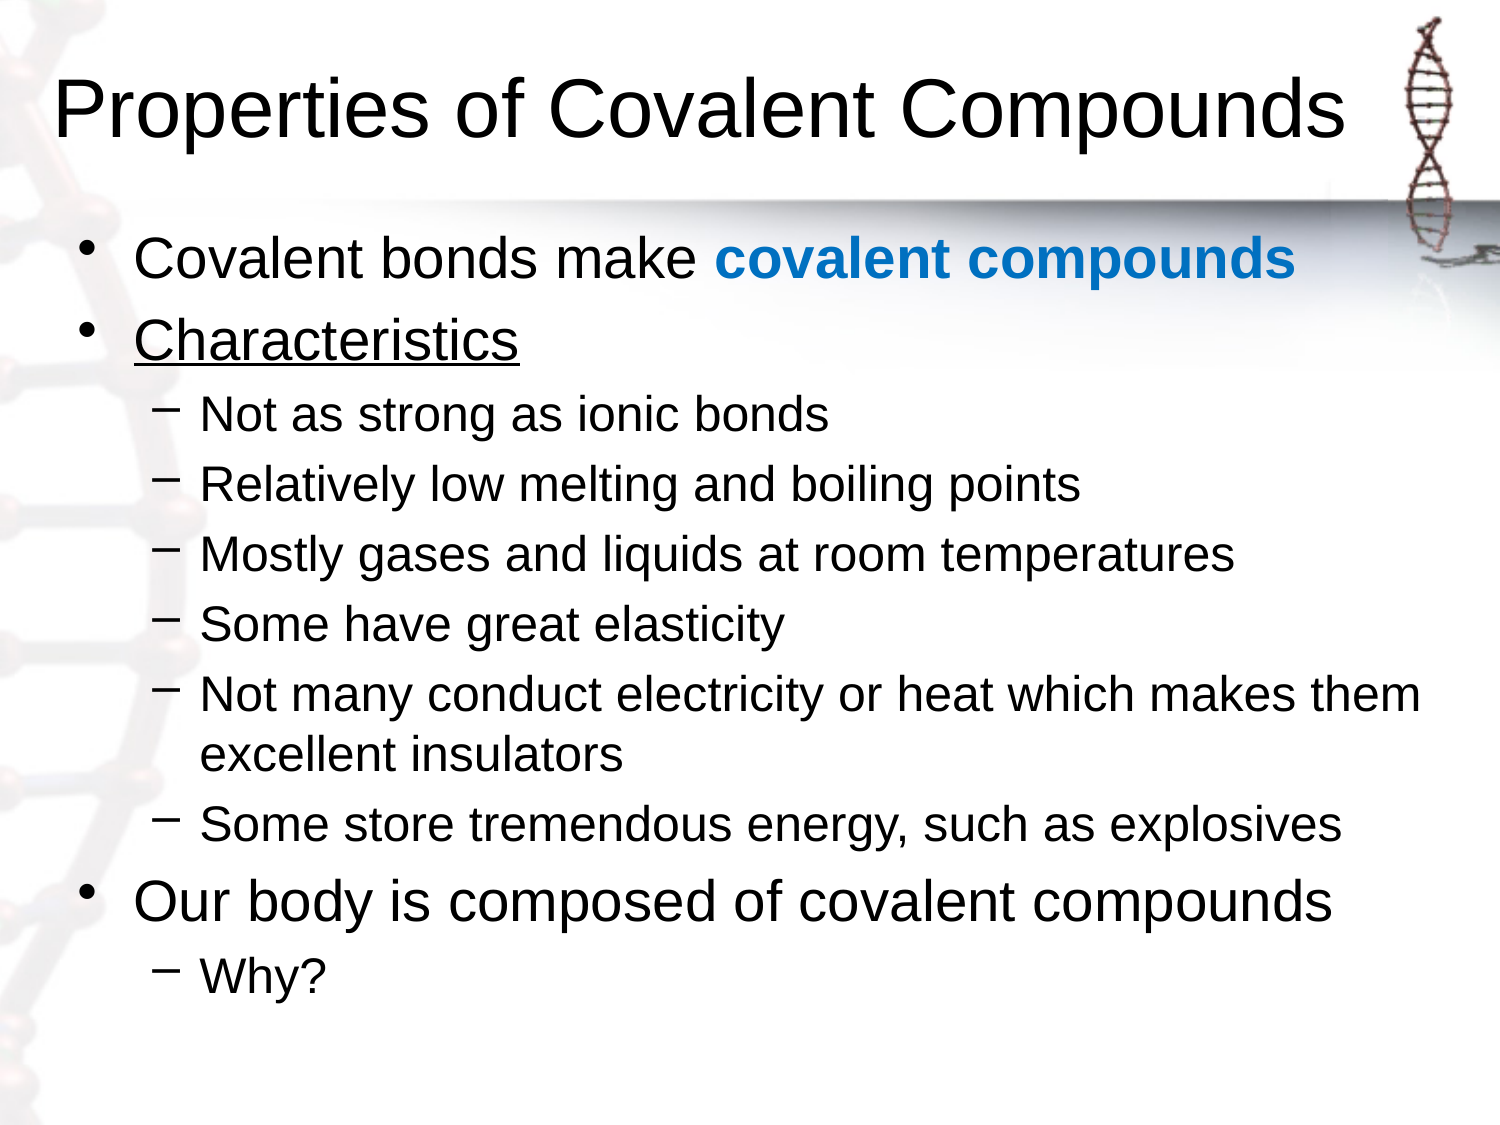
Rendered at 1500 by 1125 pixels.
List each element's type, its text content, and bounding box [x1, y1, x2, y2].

picture [0, 0, 1500, 1125]
title Properties of Covalent Compounds [37, 27, 1381, 182]
list Covalent bonds make covalent compounds Characteristics Not as strong as ionic bonds Relatively low melting and boiling points Mostly gases and liquids at room temperatures Some have great elasticity Not many conduct electricity or heat which makes them excellent insulators Some store tremendous energy, such as explosives Our body is composed of covalent compounds Why? [62, 212, 1463, 1076]
